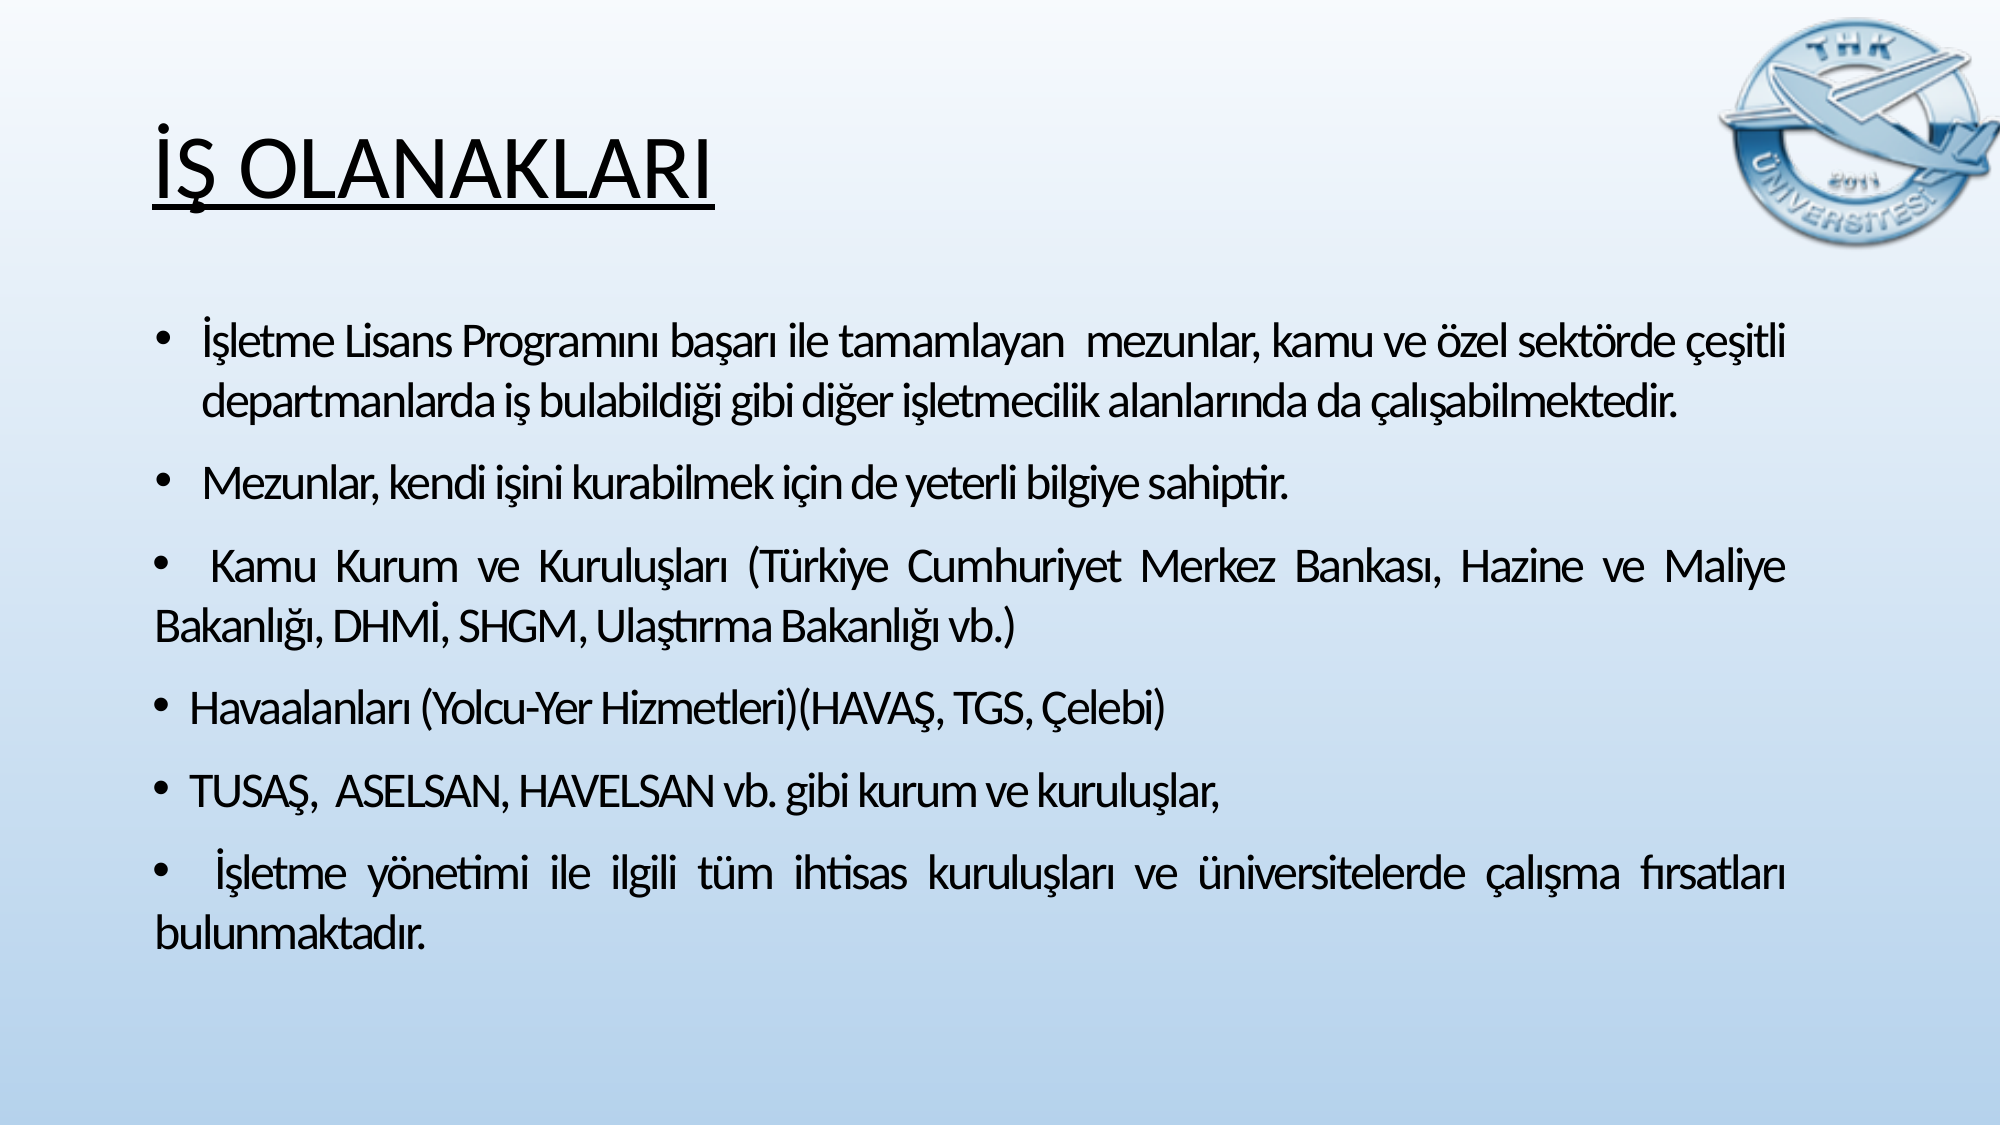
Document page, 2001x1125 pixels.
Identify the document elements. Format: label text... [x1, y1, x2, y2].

picture [1716, 0, 2000, 267]
list İşletme Lisans Programını başarı ile tamamlayan mezunlar, kamu ve özel sektörde çeşitli departmanlarda iş bulabildiği gibi diğer işletmecilik alanlarında da çalışabilmektedir. Mezunlar, kendi işini kurabilmek için de yeterli bilgiye sahiptir. Kamu Kurum ve Kuruluşları (Türkiye Cumhuriyet Merkez Bankası, Hazine ve Maliye Bakanlığı, DHMİ, SHGM, Ulaştırma Bakanlığı vb.) Havaalanları (Yolcu-Yer Hizmetleri)(HAVAŞ, TGS, Çelebi) TUSAŞ, ASELSAN, HAVELSAN vb. gibi kurum ve kuruluşlar, İşletme yönetimi ile ilgili tüm ihtisas kuruluşları ve üniversitelerde çalışma fırsatları bulunmaktadır. [137, 299, 1863, 1014]
title İŞ OLANAKLARI [137, 59, 1863, 278]
